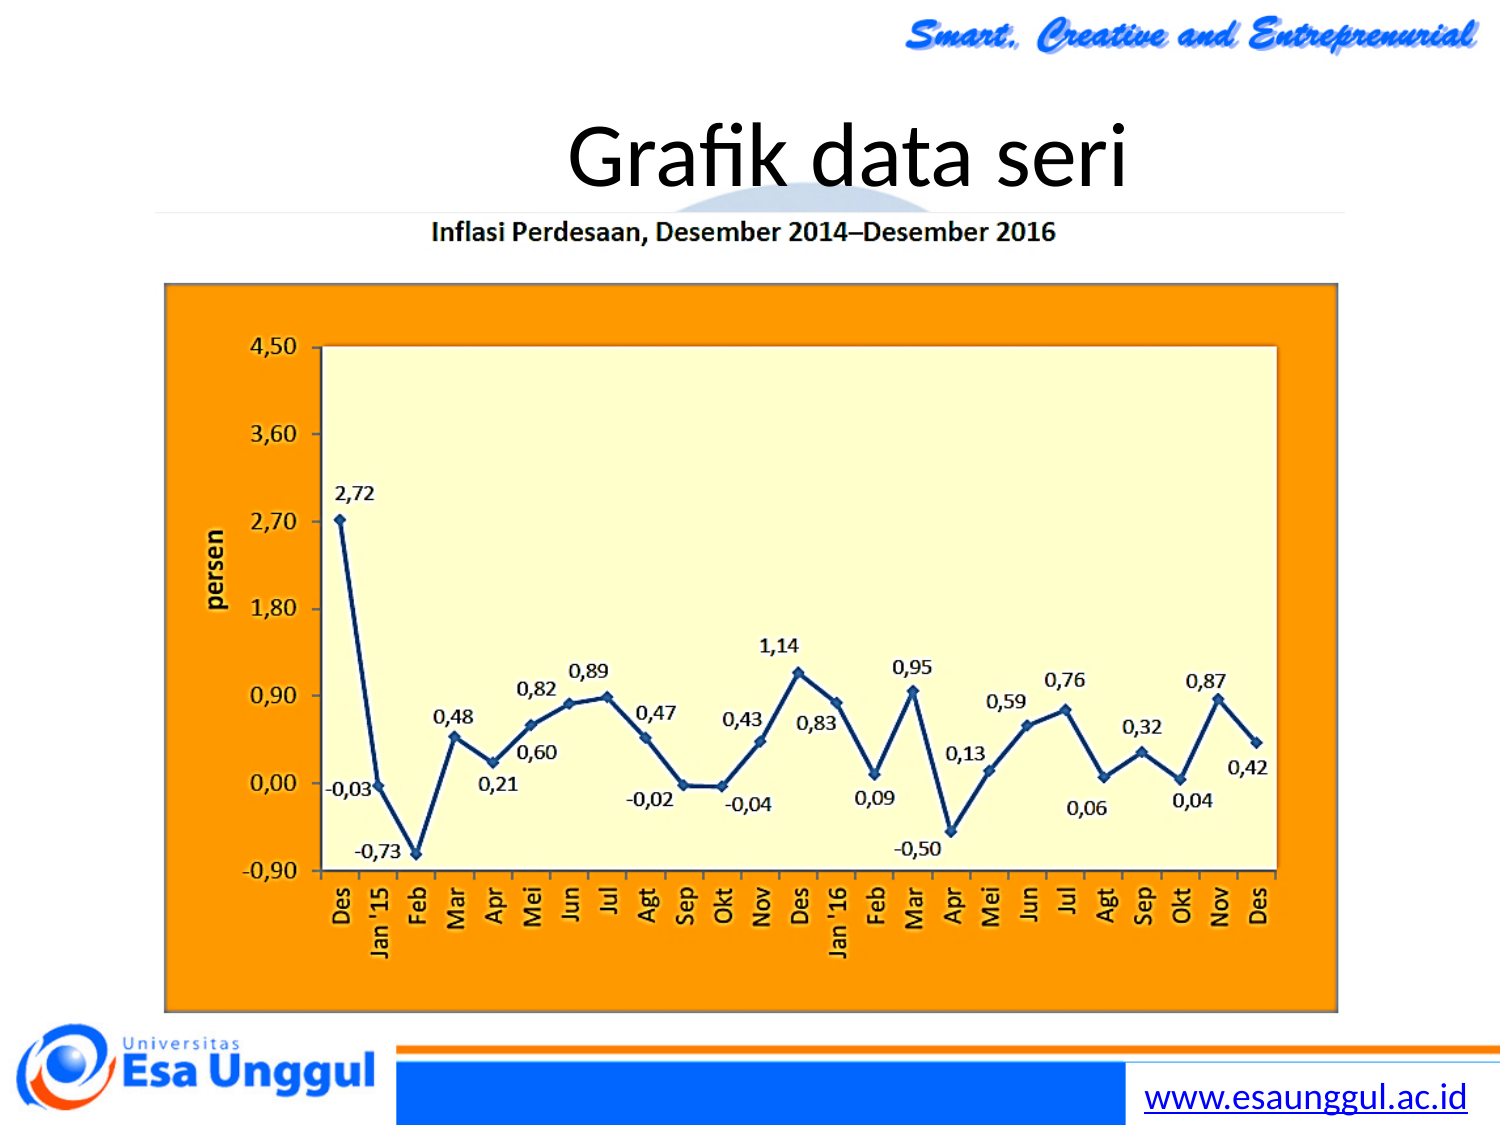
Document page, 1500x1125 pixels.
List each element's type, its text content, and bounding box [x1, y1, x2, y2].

picture [0, 0, 1500, 1125]
title Grafik data seri [249, 87, 1449, 175]
